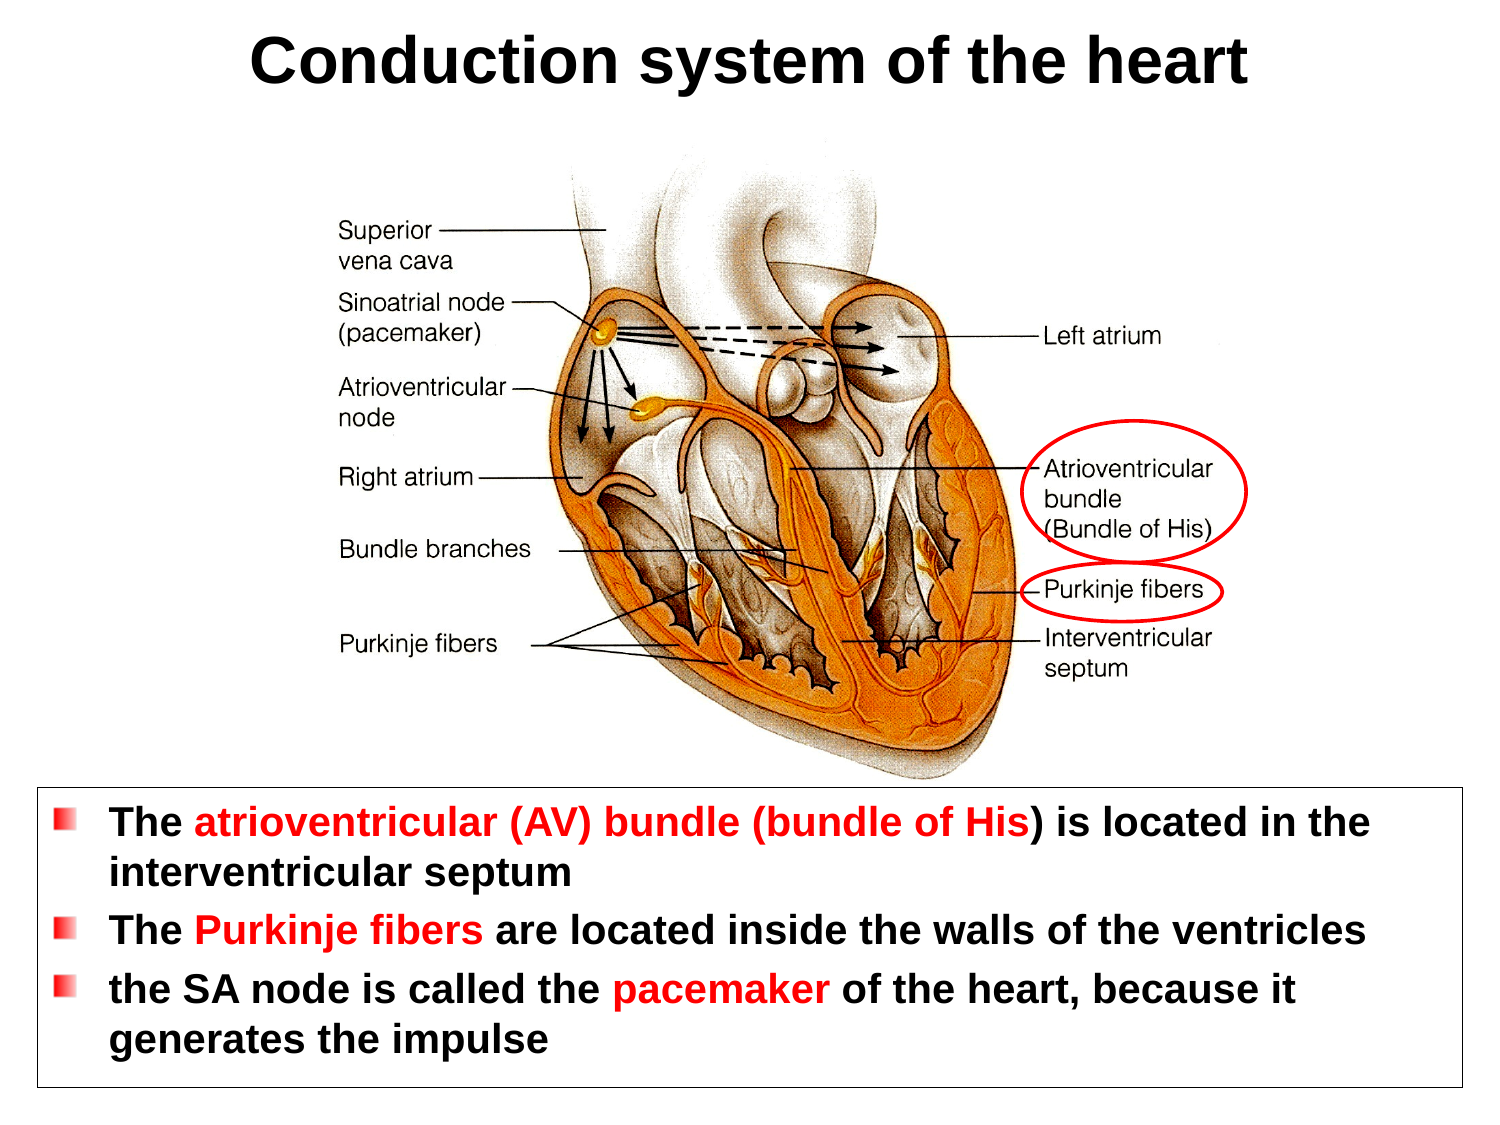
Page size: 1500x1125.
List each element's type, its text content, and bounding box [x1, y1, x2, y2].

text_box Conduction system of the heart [0, 0, 1500, 114]
text_box The atrioventricular (AV) bundle (bundle of His) is located in the interventricular septum The Purkinje fibers are located inside the walls of the ventricles the SA node is called the pacemaker of the heart, because it generates the impulse [37, 787, 1463, 1088]
picture [52, 973, 79, 1000]
picture [52, 915, 79, 942]
picture [52, 806, 79, 833]
picture [206, 136, 1282, 815]
